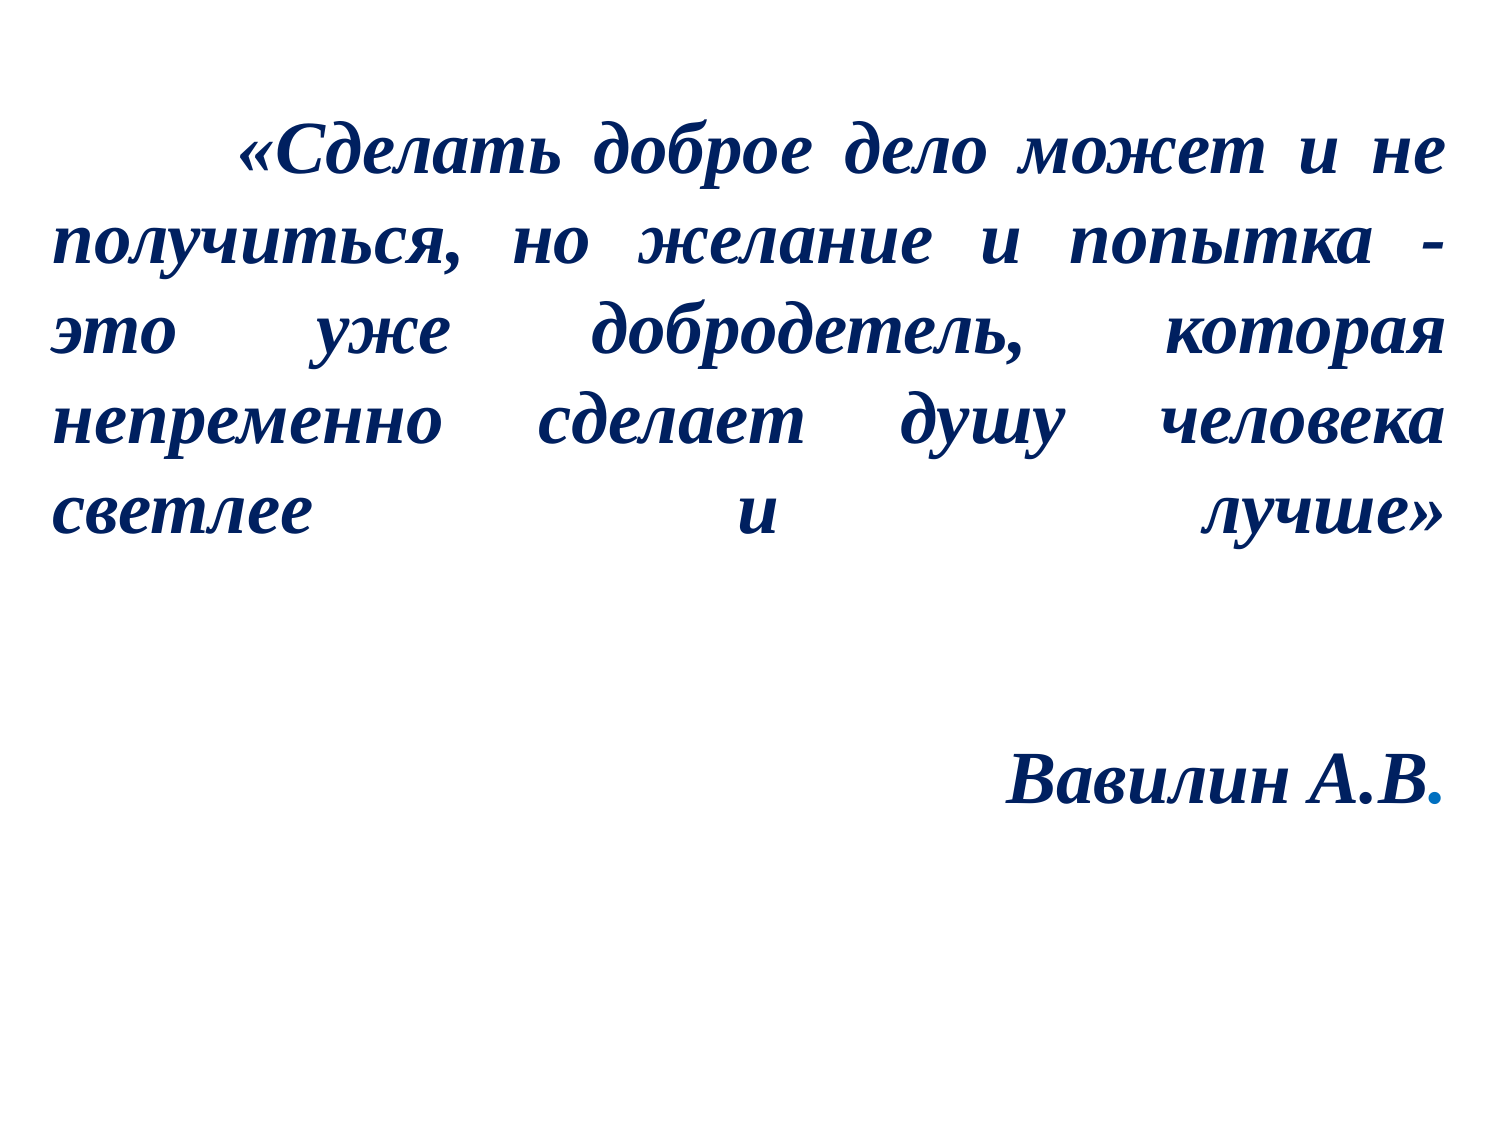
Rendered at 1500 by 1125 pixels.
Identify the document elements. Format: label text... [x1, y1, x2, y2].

text_box «Сделать доброе дело может и не получиться, но желание и попытка - это уже добродетель, которая непременно сделает душу человека светлее и лучше» Вавилин А.В. [37, 91, 1463, 827]
